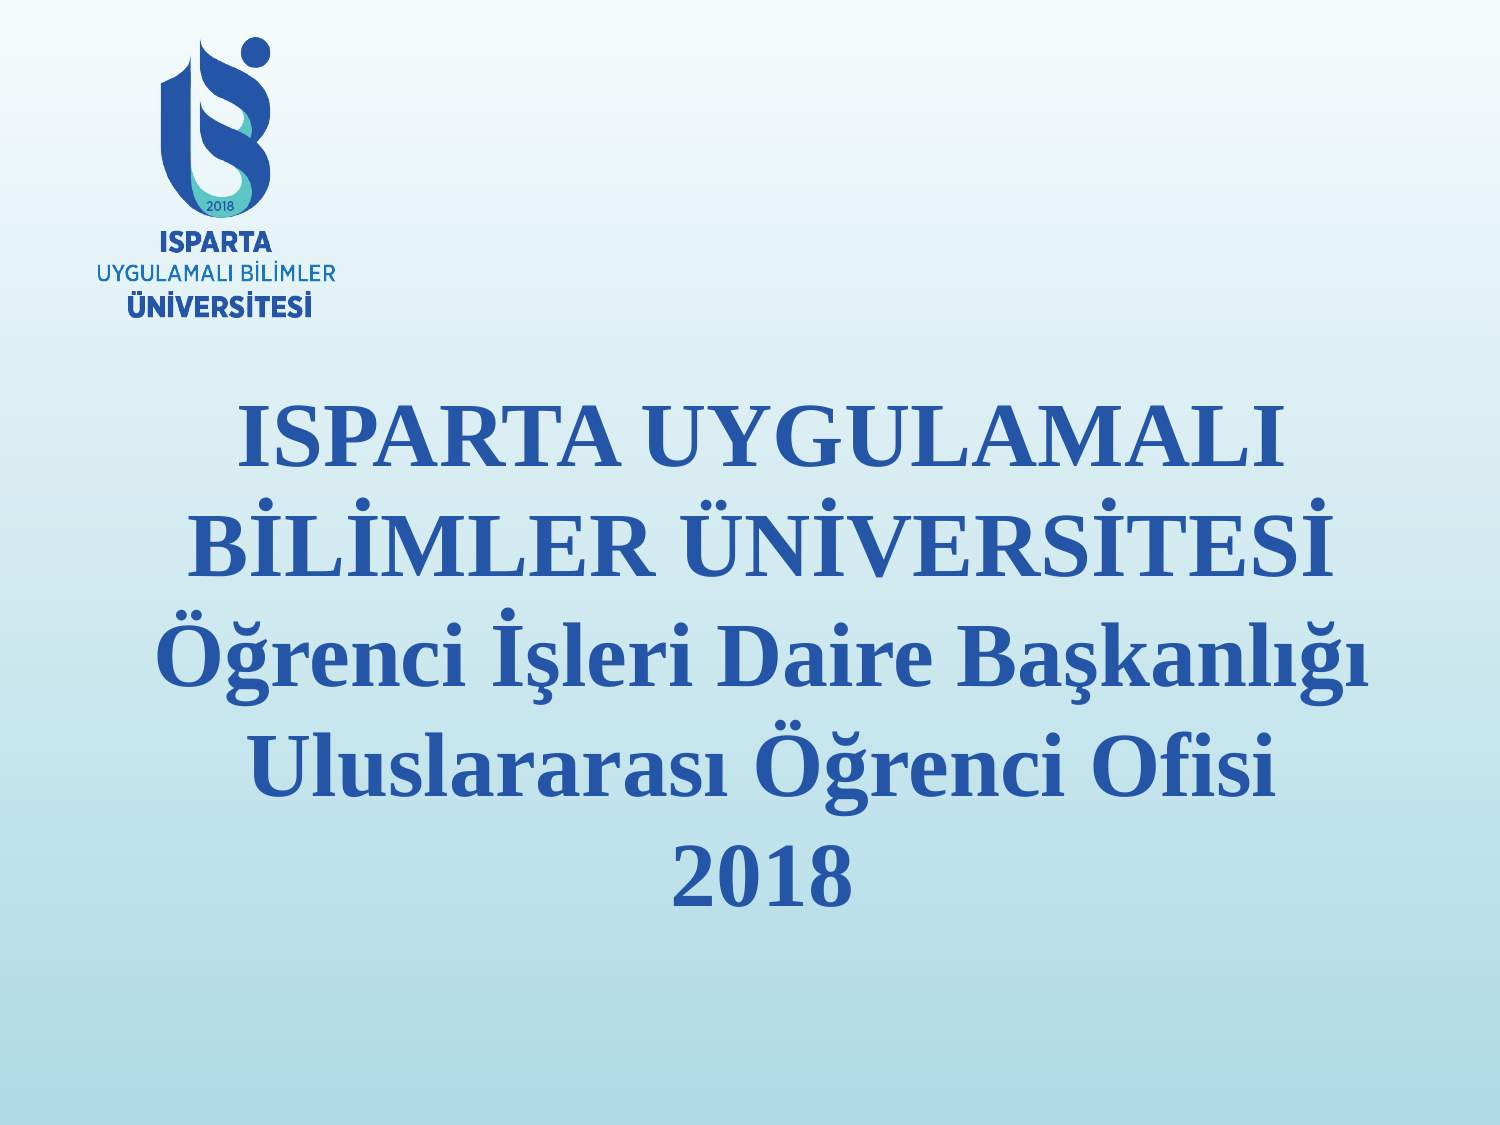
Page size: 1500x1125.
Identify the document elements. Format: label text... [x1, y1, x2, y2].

picture [87, 37, 350, 333]
text_box ISPARTA UYGULAMALI BİLİMLER ÜNİVERSİTESİ Öğrenci İşleri Daire Başkanlığı Uluslararası Öğrenci Ofisi 2018 [87, 367, 1438, 933]
